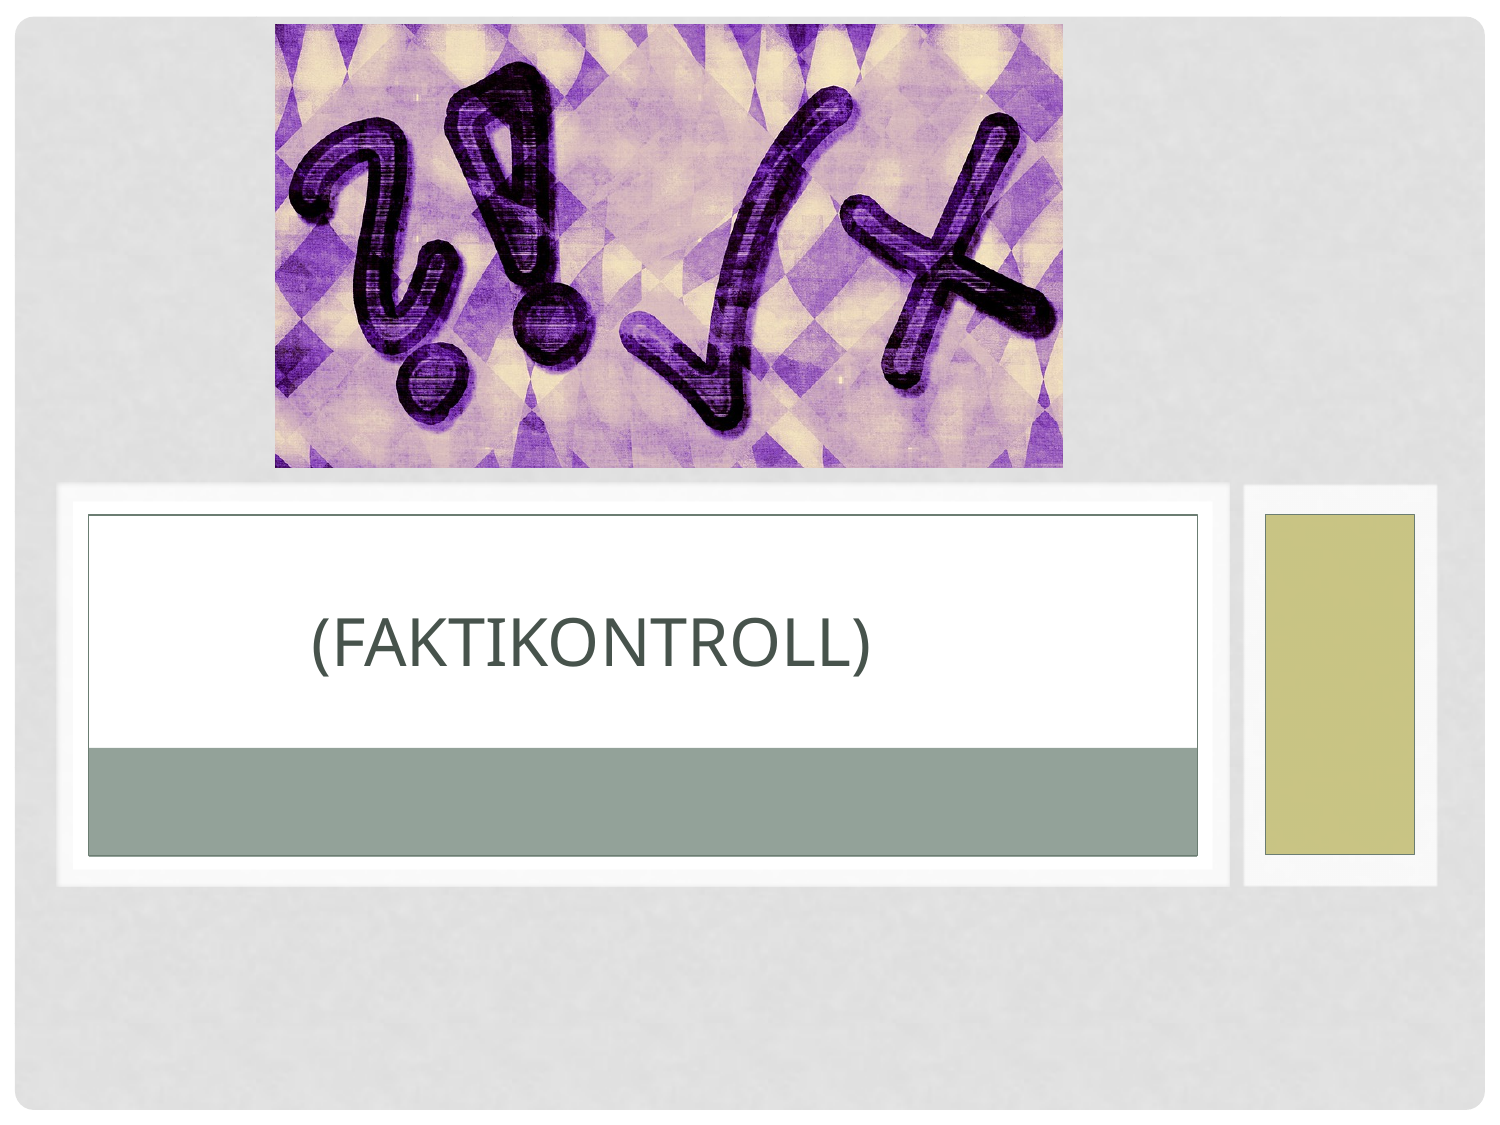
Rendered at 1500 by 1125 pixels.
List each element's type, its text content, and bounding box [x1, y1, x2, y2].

title (Faktikontroll) [0, 487, 1200, 688]
picture [274, 24, 1063, 469]
